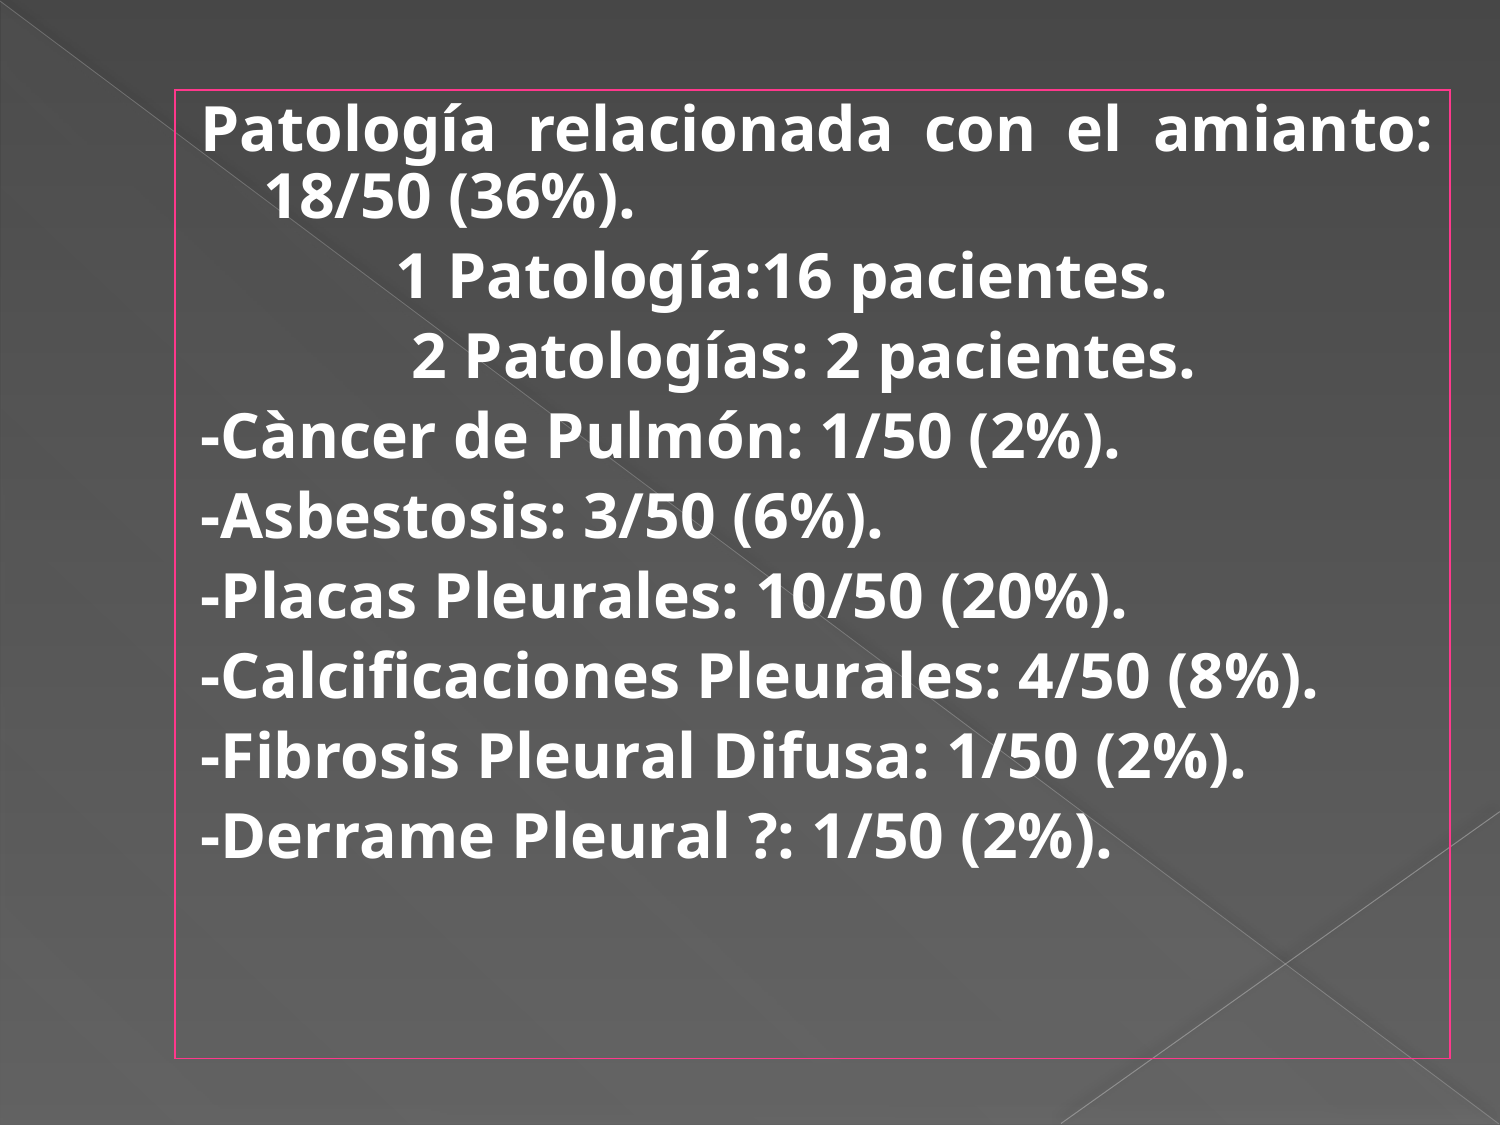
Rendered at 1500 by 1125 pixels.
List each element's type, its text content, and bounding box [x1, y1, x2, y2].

list Patología relacionada con el amianto: 18/50 (36%). 1 Patología:16 pacientes. 2 Patologías: 2 pacientes. -Càncer de Pulmón: 1/50 (2%). -Asbestosis: 3/50 (6%). -Placas Pleurales: 10/50 (20%). -Calcificaciones Pleurales: 4/50 (8%). -Fibrosis Pleural Difusa: 1/50 (2%). -Derrame Pleural ?: 1/50 (2%). [174, 89, 1451, 1059]
